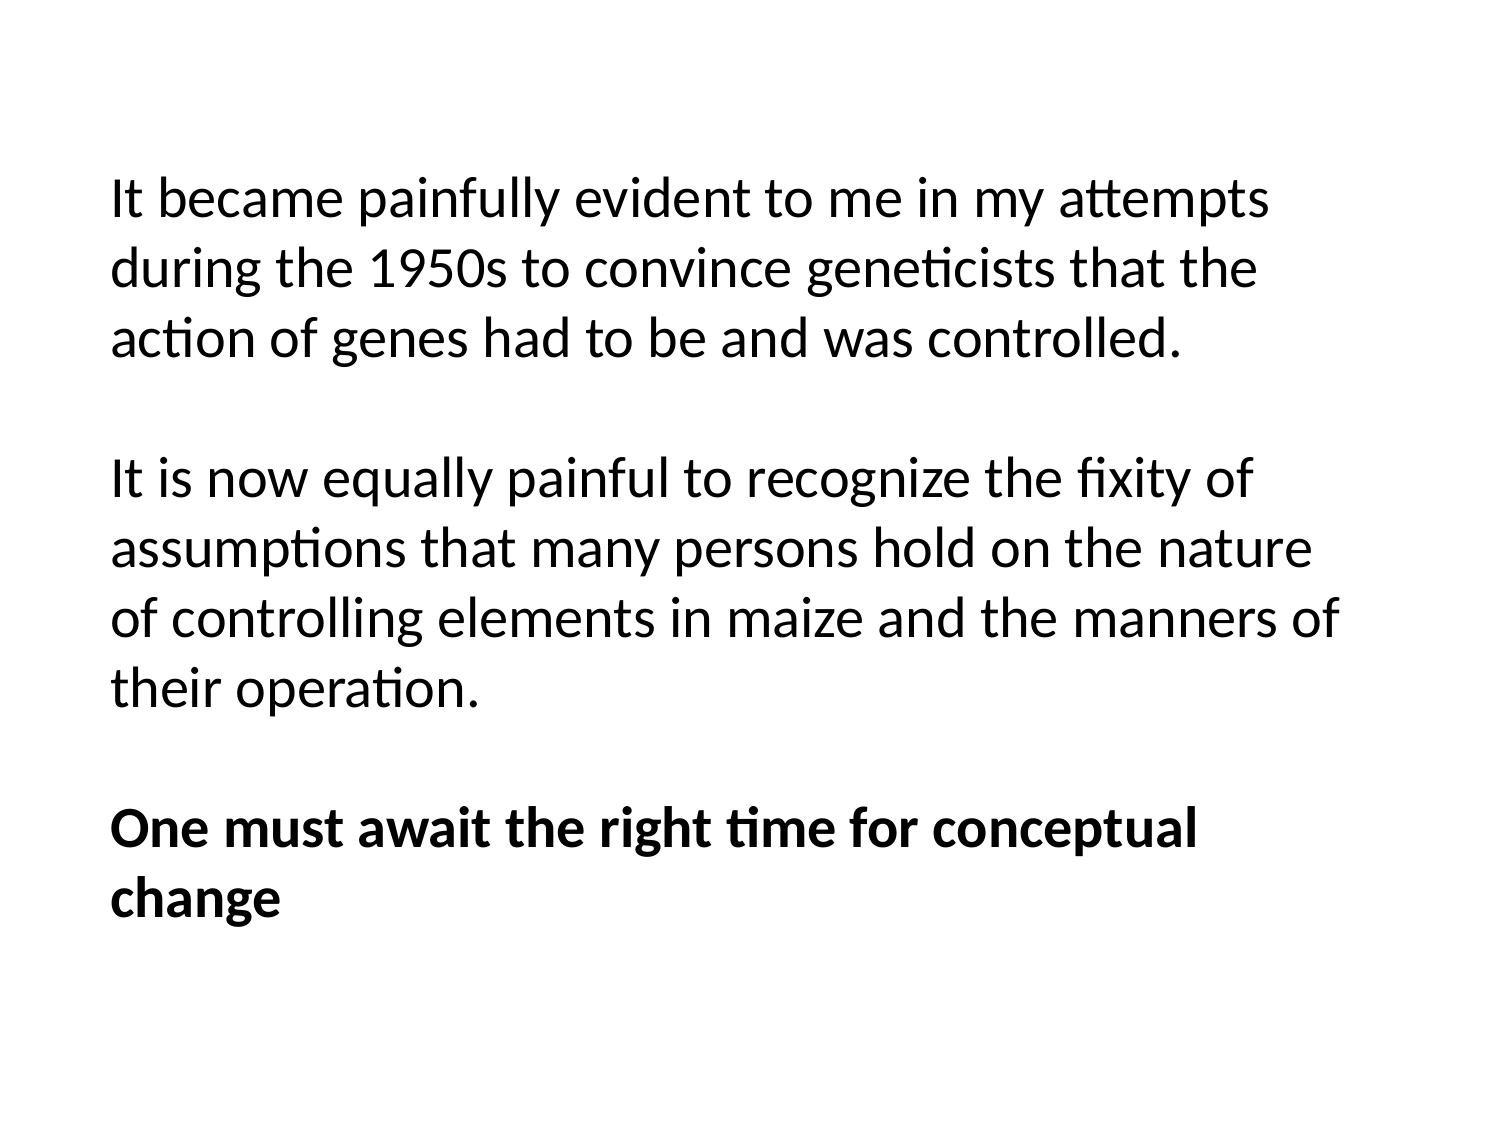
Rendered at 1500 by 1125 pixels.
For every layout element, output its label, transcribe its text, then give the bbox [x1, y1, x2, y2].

text_box It became painfully evident to me in my attempts during the 1950s to convince geneticists that the action of genes had to be and was controlled. It is now equally painful to recognize the fixity of assumptions that many persons hold on the nature of controlling elements in maize and the manners of their operation. One must await the right time for conceptual change [95, 151, 1357, 937]
